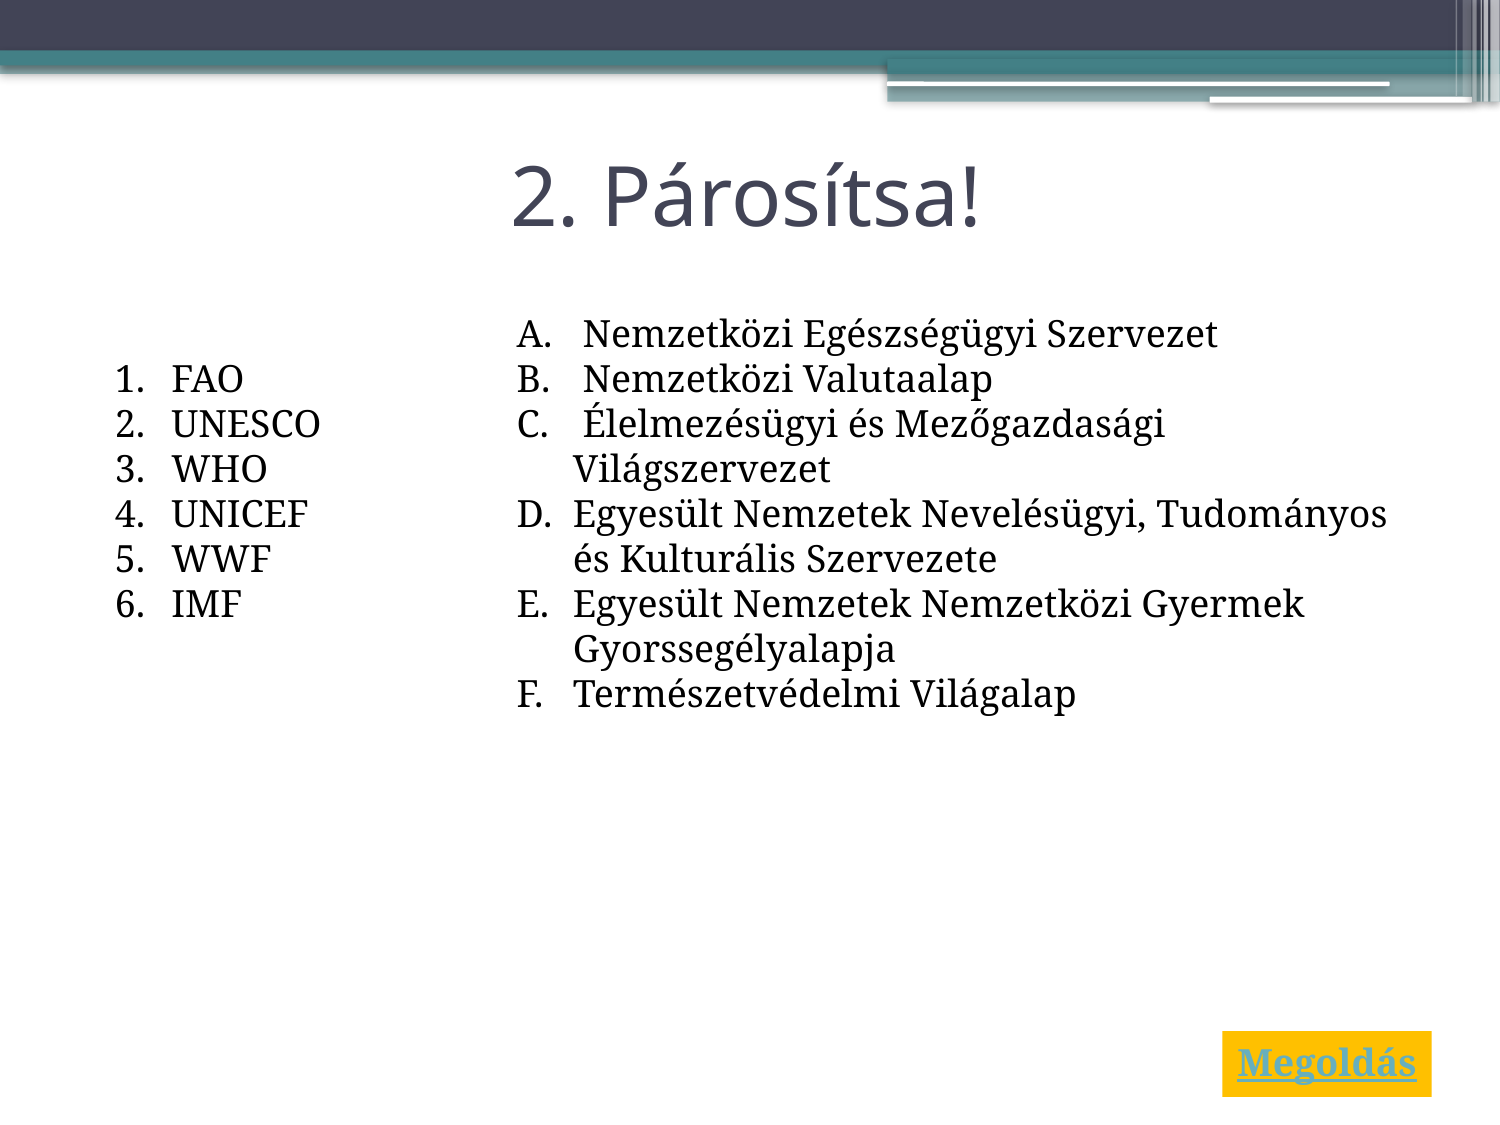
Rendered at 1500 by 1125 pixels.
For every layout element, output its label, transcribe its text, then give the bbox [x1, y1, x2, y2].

text_box Nemzetközi Egészségügyi Szervezet Nemzetközi Valutaalap Élelmezésügyi és Mezőgazdasági Világszervezet Egyesült Nemzetek Nevelésügyi, Tudományos és Kulturális Szervezete Egyesült Nemzetek Nemzetközi Gyermek Gyorssegélyalapja Természetvédelmi Világalap [501, 302, 1424, 723]
text_box Megoldás [1222, 1031, 1432, 1097]
title 2. Párosítsa! [82, 105, 1432, 281]
text_box FAO UNESCO WHO UNICEF WWF IMF [100, 348, 420, 633]
